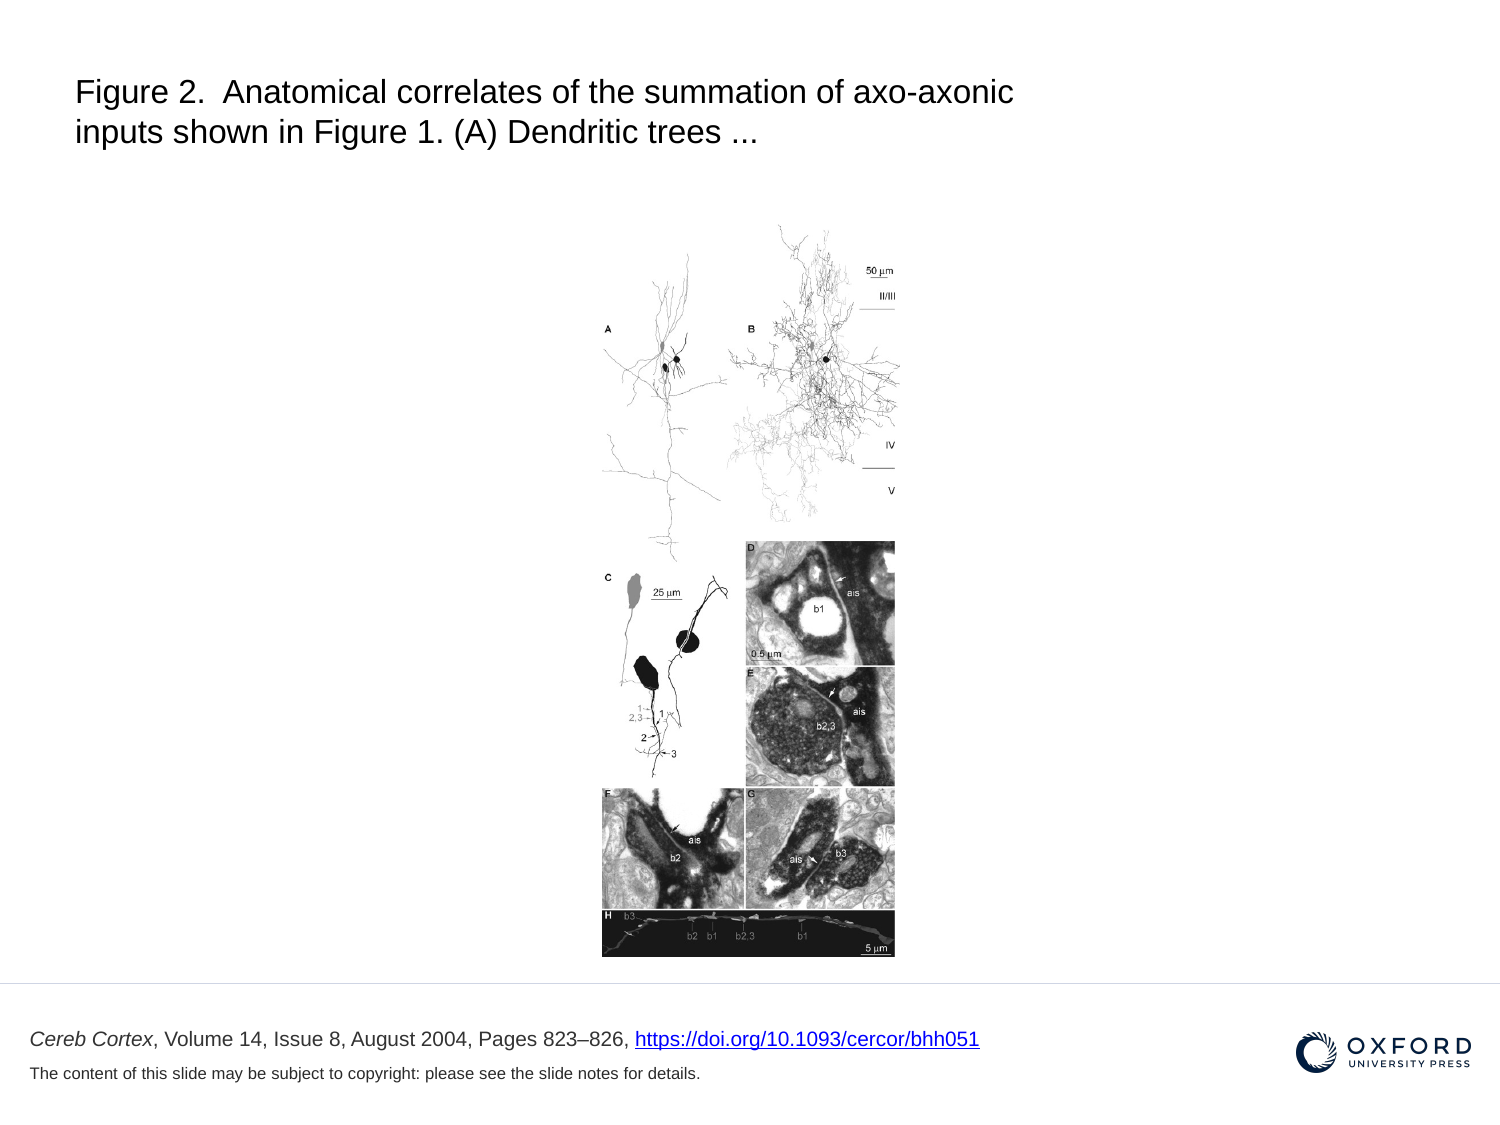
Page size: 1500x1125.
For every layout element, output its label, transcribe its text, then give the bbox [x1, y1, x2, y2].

title Figure 2. Anatomical correlates of the summation of axo-axonic inputs shown in Figure 1. (A) Dendritic trees ... [75, 69, 1078, 171]
picture [1296, 1032, 1471, 1073]
footer Cereb Cortex, Volume 14, Issue 8, August 2004, Pages 823–826, https://doi.org/10.1093/cercor/bhh051 The content of this slide may be subject to copyright: please see the slide notes for details. [0, 983, 1260, 1125]
picture [601, 224, 900, 957]
